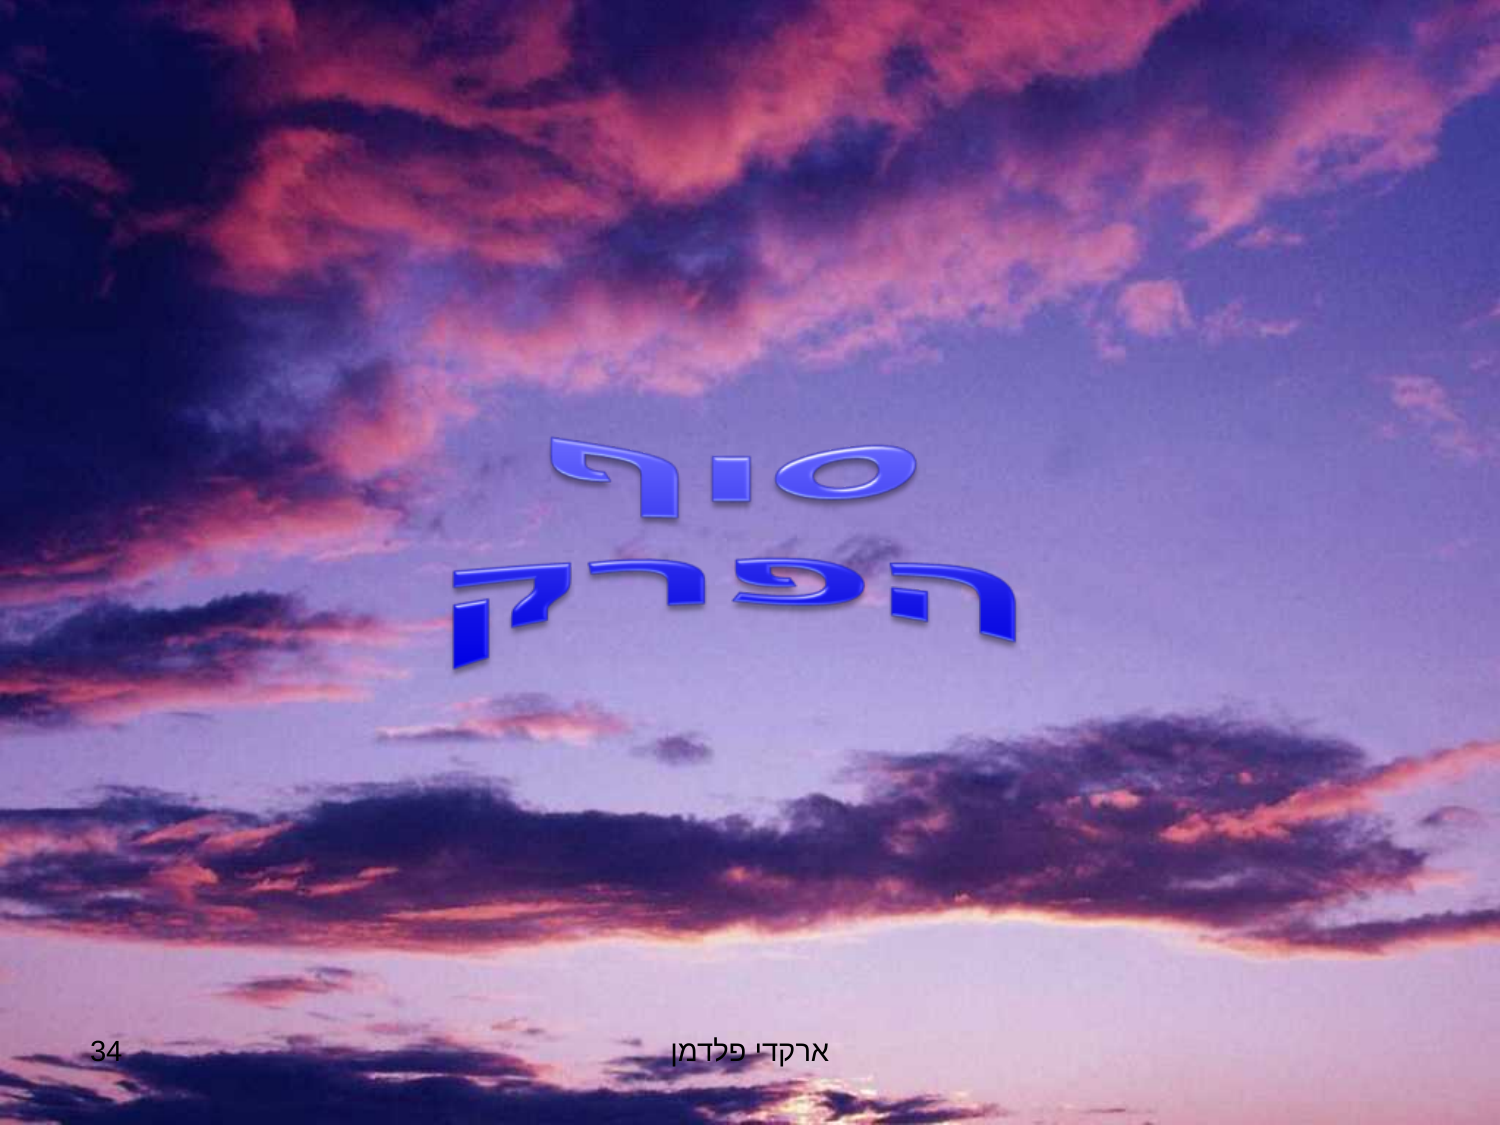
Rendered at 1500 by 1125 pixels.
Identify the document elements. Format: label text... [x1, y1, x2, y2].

slide_number 34 [74, 1024, 426, 1103]
picture [0, 0, 1500, 1125]
footer ארקדי פלדמן [512, 1024, 988, 1103]
